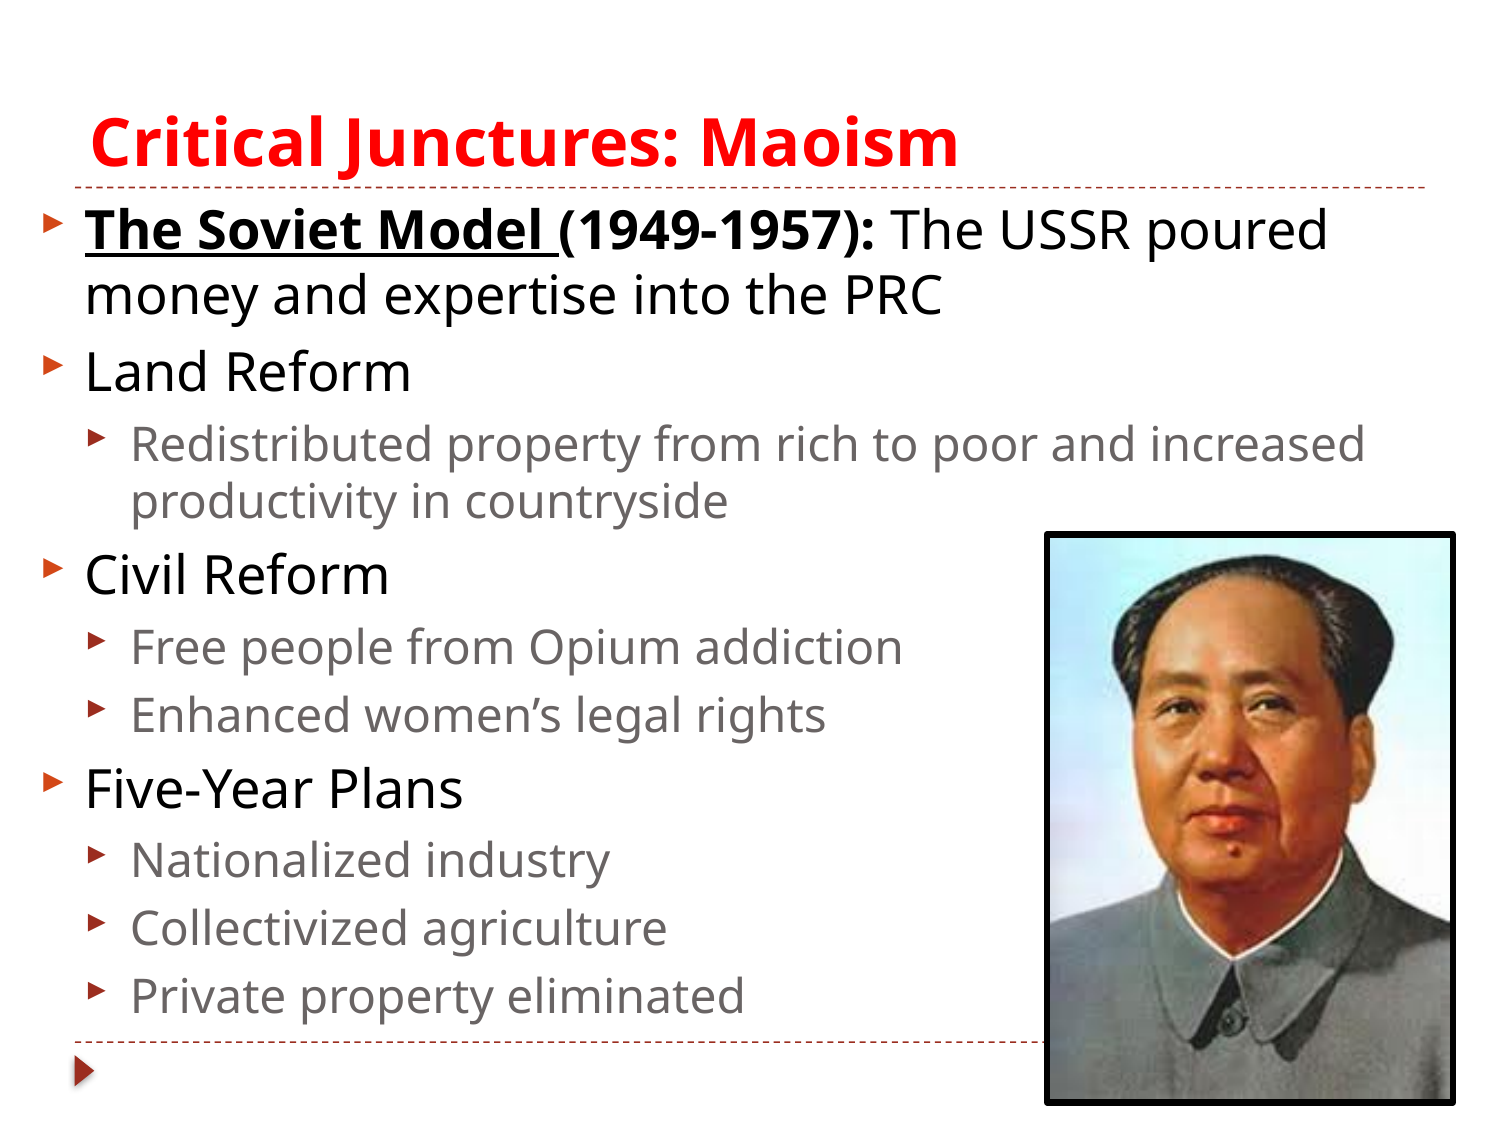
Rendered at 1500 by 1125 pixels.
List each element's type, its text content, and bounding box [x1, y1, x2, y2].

picture [1049, 537, 1451, 1100]
list The Soviet Model (1949-1957): The USSR poured money and expertise into the PRC Land Reform Redistributed property from rich to poor and increased productivity in countryside Civil Reform Free people from Opium addiction Enhanced women’s legal rights Five-Year Plans Nationalized industry Collectivized agriculture Private property eliminated [24, 187, 1425, 1096]
title Critical Junctures: Maoism [75, 24, 1425, 187]
